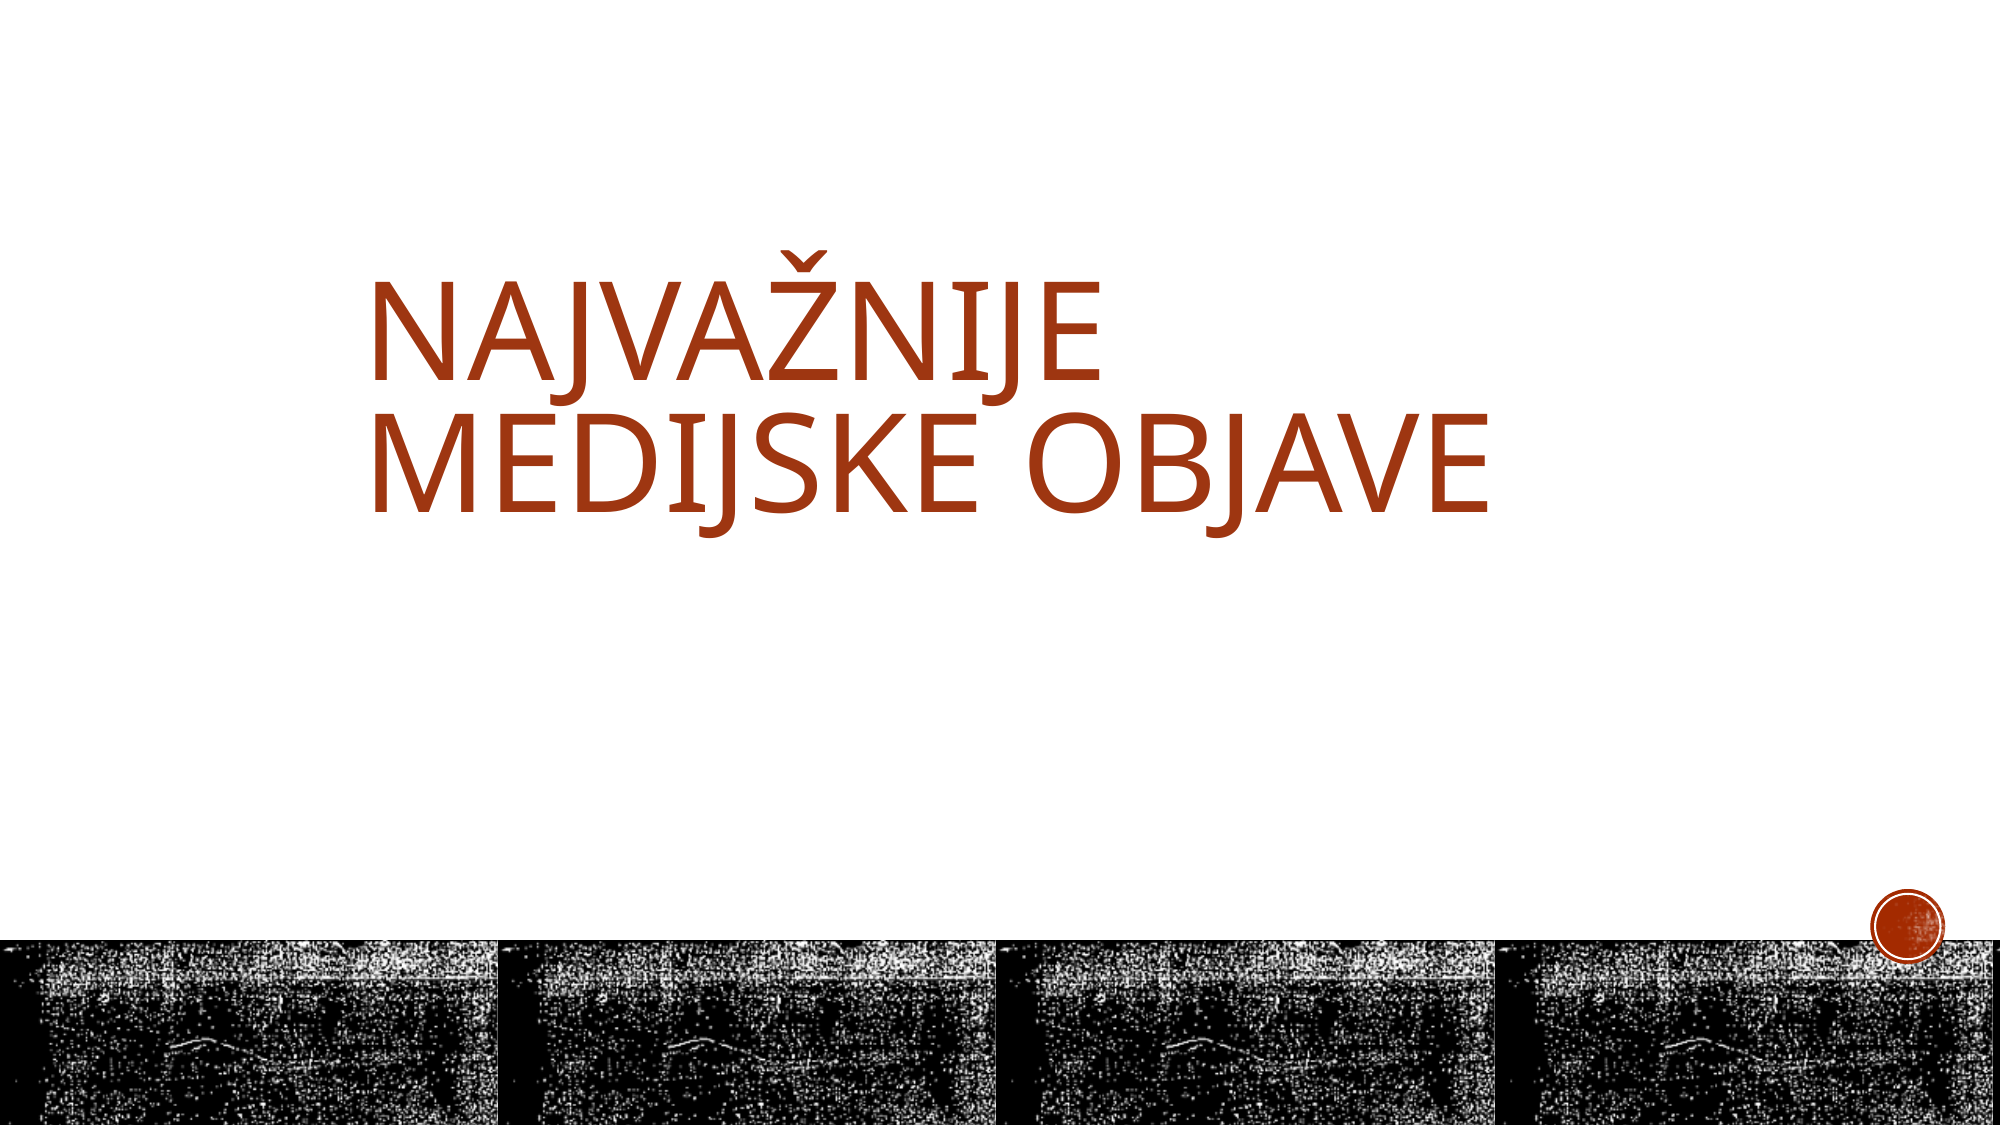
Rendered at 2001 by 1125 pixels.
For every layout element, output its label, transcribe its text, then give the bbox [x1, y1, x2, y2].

title Najvažnije Medijske objave [354, 200, 1879, 779]
picture [0, 940, 2000, 1125]
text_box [1870, 888, 1946, 965]
